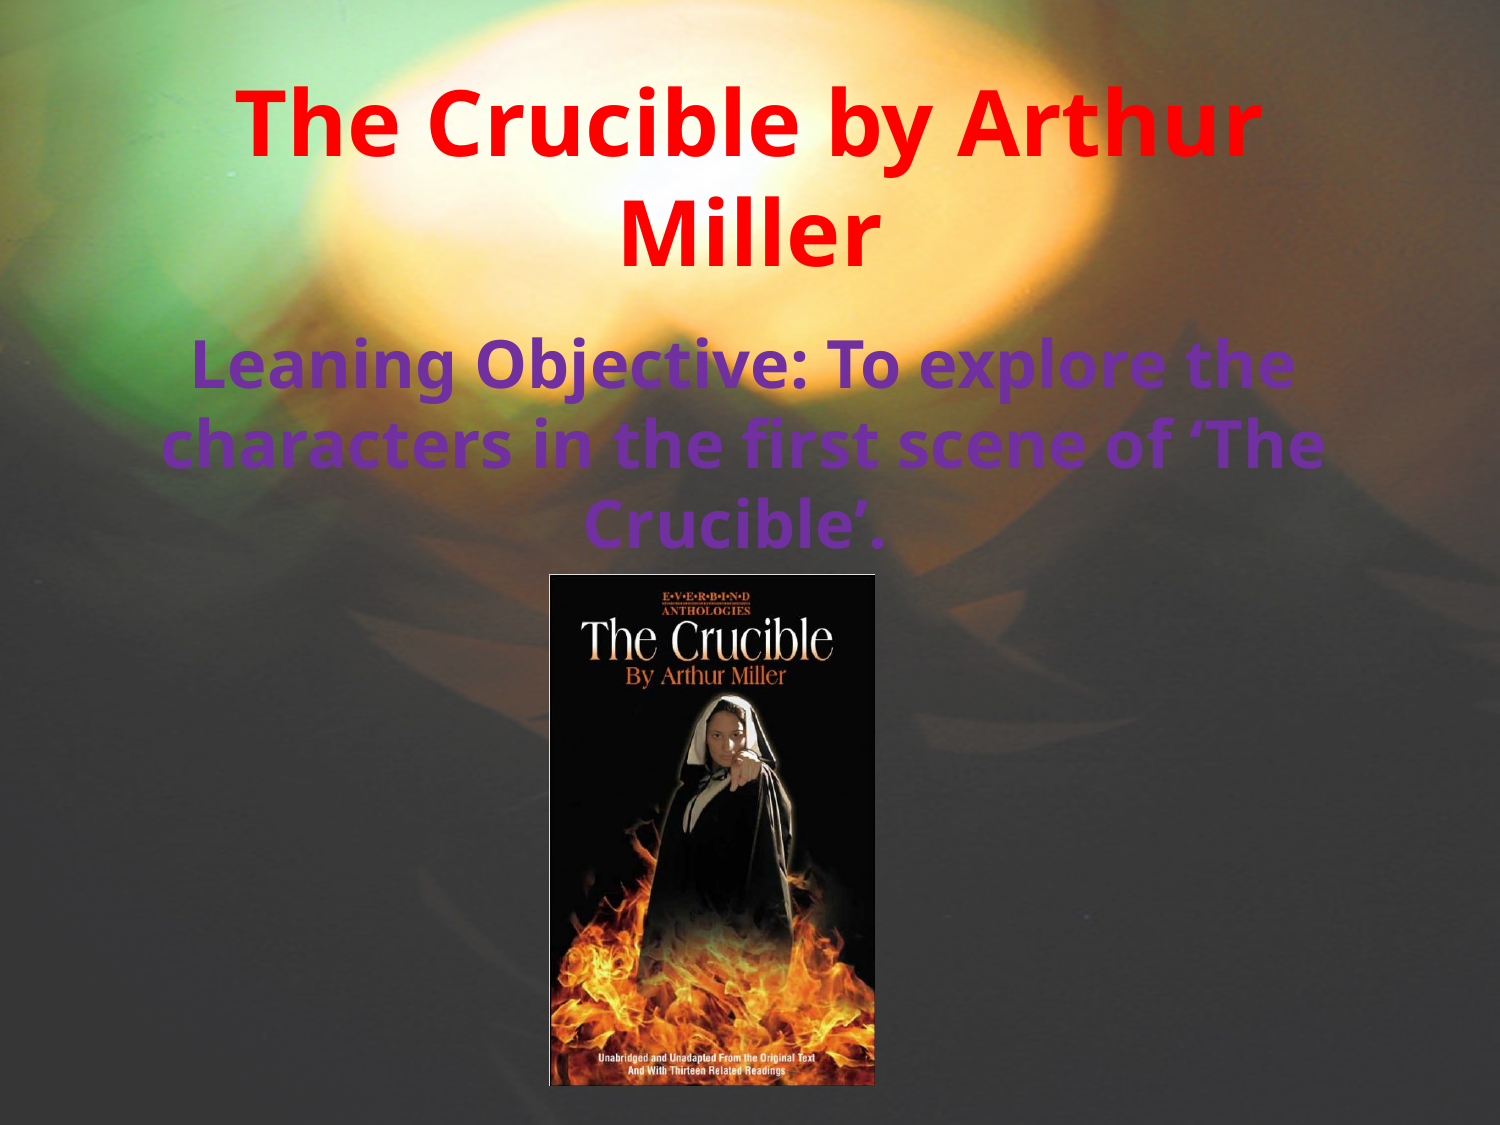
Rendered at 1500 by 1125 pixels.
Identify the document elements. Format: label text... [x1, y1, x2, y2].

title The Crucible by Arthur Miller [112, 54, 1388, 296]
picture [548, 573, 875, 1086]
subtitle Leaning Objective: To explore the characters in the first scene of ‘The Crucible’. [135, 314, 1353, 1035]
